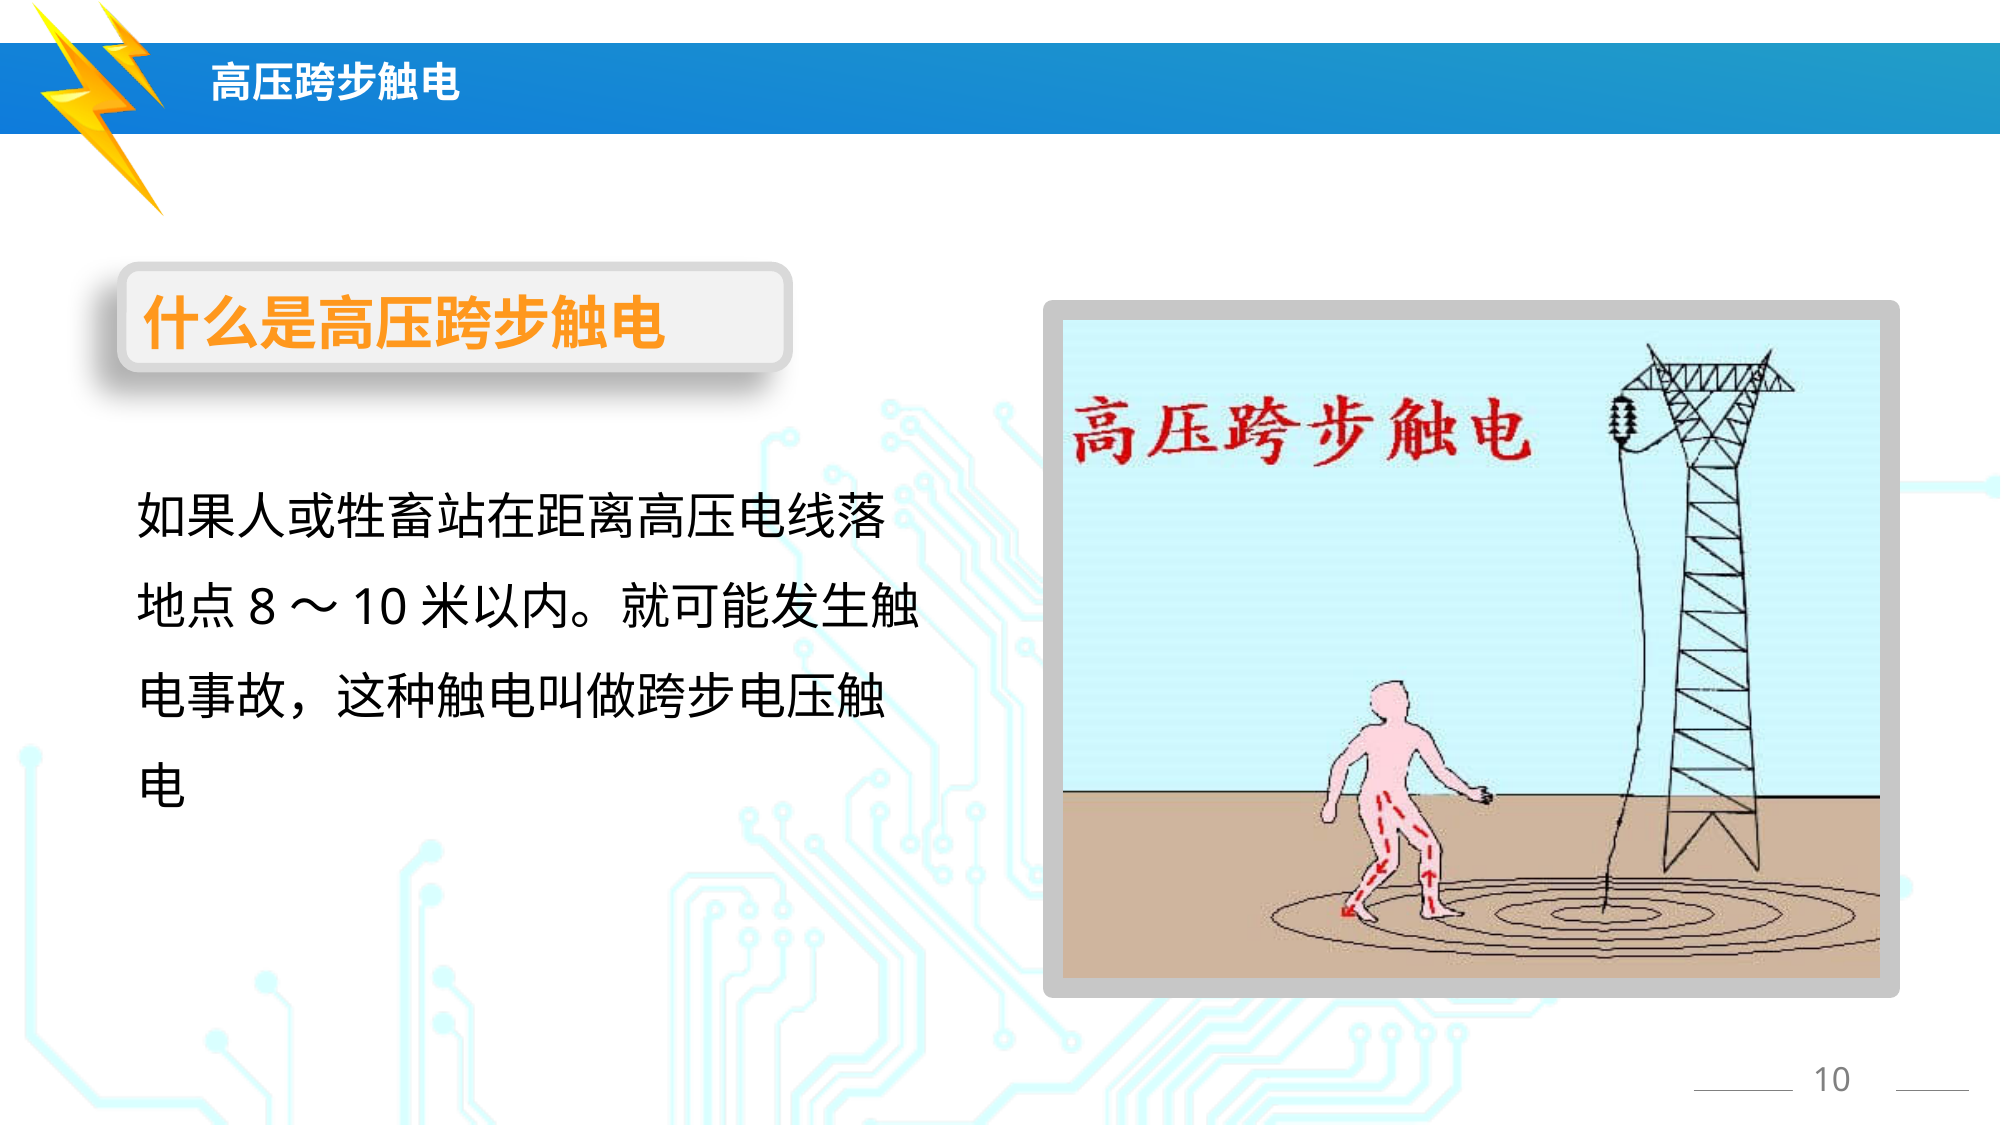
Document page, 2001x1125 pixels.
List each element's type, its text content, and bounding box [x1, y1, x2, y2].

list 高压跨步触电 [195, 44, 715, 124]
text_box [121, 266, 789, 368]
slide_number 10 [1796, 1051, 1866, 1110]
picture [1062, 319, 1881, 979]
picture [30, 0, 166, 221]
text_box 如果人或牲畜站在距离高压电线落地点8～10米以内。就可能发生触电事故，这种触电叫做跨步电压触电 [121, 447, 942, 823]
